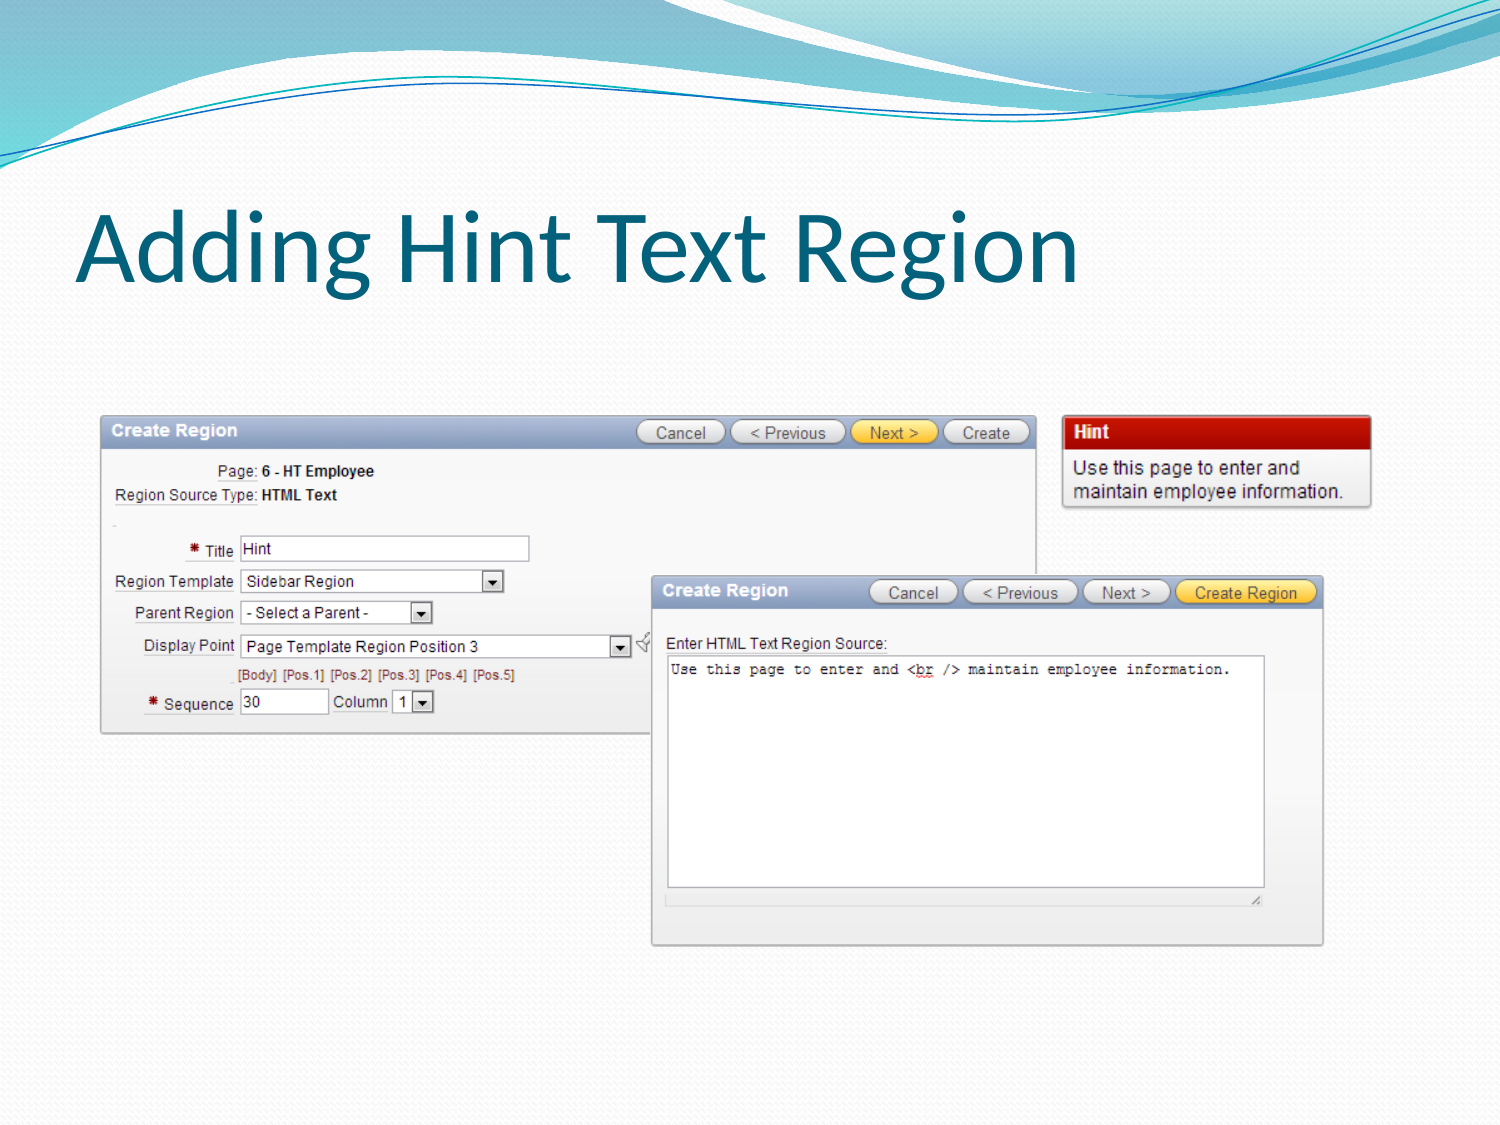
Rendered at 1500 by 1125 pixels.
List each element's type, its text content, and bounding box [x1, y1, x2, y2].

picture [99, 414, 1326, 948]
picture [1059, 412, 1376, 512]
title Adding Hint Text Region [75, 115, 1425, 303]
